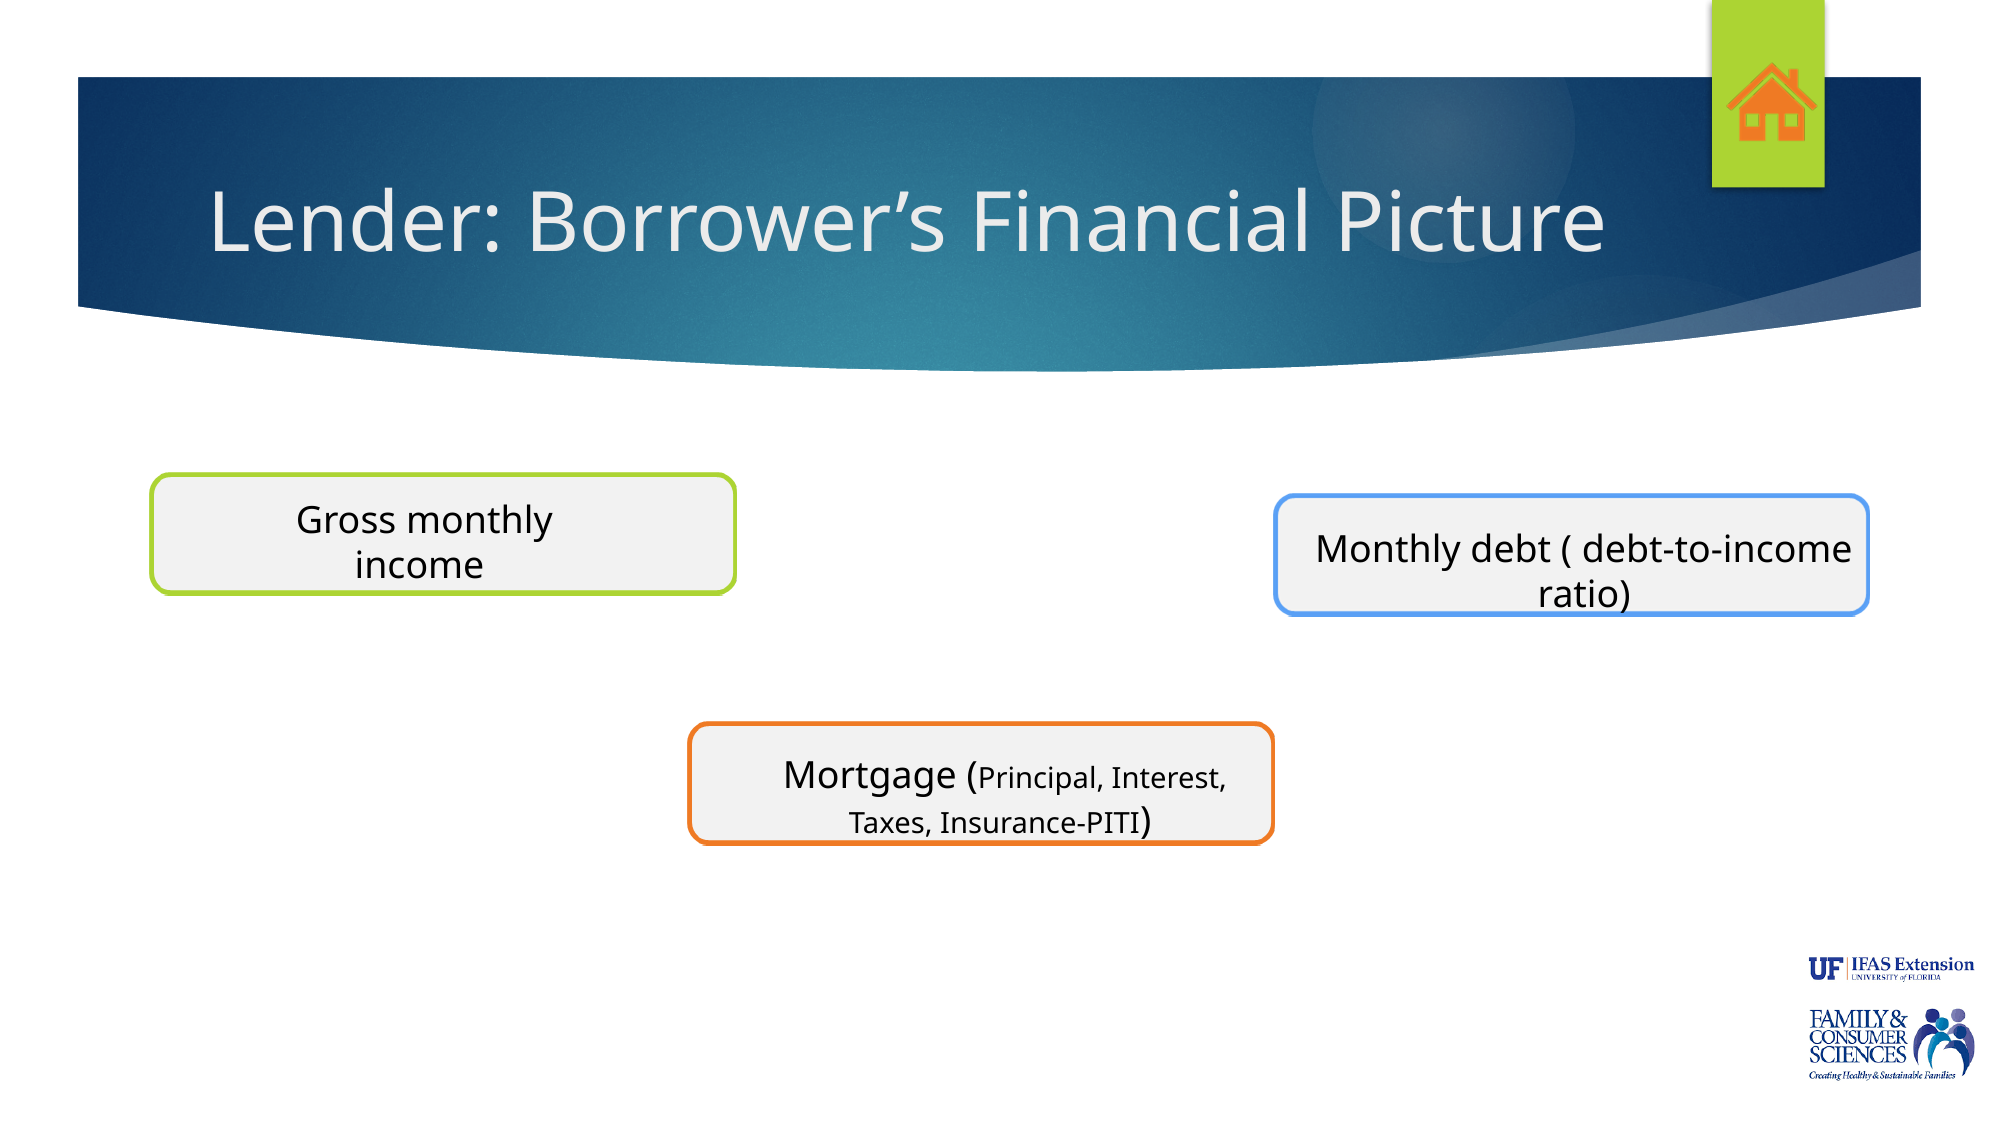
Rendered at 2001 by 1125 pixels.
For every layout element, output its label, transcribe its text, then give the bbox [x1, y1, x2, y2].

picture [1273, 493, 1870, 618]
picture [686, 721, 1275, 846]
picture [148, 471, 737, 596]
title Lender: Borrower’s Financial Picture [189, 159, 1627, 276]
picture [1799, 926, 1983, 1110]
picture [1669, 0, 1877, 207]
